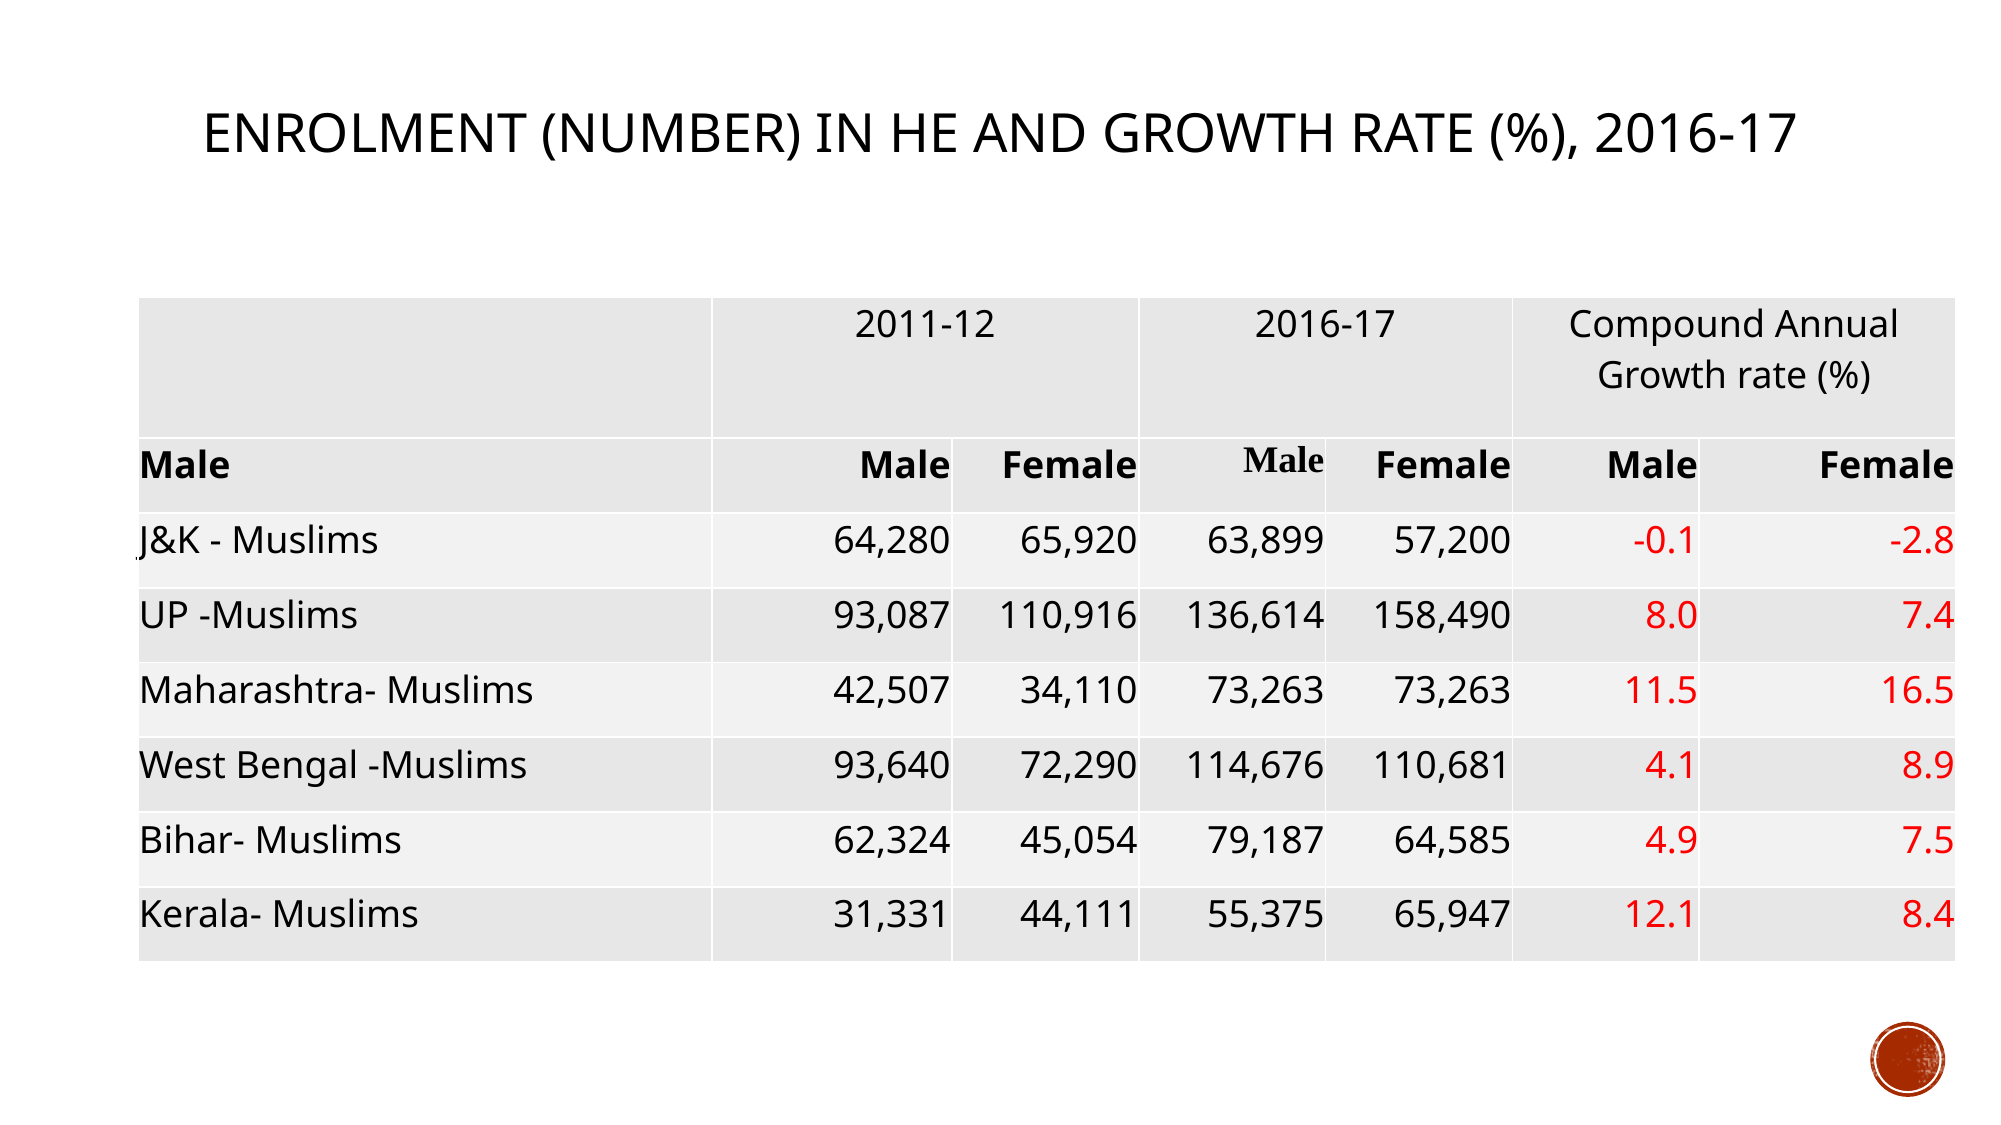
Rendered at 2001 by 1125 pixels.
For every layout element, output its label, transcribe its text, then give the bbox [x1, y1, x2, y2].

table_cell 42,507 [713, 663, 951, 736]
table_cell 16.5 [1700, 663, 1955, 736]
table_cell J&K - Muslims [139, 514, 711, 587]
table_cell -2.8 [1700, 514, 1955, 587]
table_cell Female [1700, 439, 1955, 512]
table_cell Kerala- Muslims [139, 888, 711, 961]
table_cell 55,375 [1140, 888, 1325, 961]
table_header Compound Annual Growth rate (%) [1513, 298, 1955, 437]
table_cell 64,280 [713, 514, 951, 587]
table_cell 110,681 [1326, 738, 1512, 811]
table_cell Male [139, 439, 711, 512]
table_cell 62,324 [713, 813, 951, 886]
table_cell 64,585 [1326, 813, 1512, 886]
title Enrolment (number) in HE and growth rate (%), 2016-17 [175, 79, 1826, 191]
table_cell -0.1 [1513, 514, 1698, 587]
table_cell 93,640 [713, 738, 951, 811]
table_cell Bihar- Muslims [139, 813, 711, 886]
table_cell 73,263 [1140, 663, 1325, 736]
table_cell 8.0 [1513, 589, 1698, 662]
table_cell UP -Muslims [139, 589, 711, 662]
table_cell 45,054 [953, 813, 1138, 886]
table_header 2011-12 [713, 298, 1138, 437]
table_cell Male [1513, 439, 1698, 512]
table_cell Female [1326, 439, 1512, 512]
table_cell 114,676 [1140, 738, 1325, 811]
table_header [139, 298, 711, 437]
table_cell 72,290 [953, 738, 1138, 811]
table_cell 8.9 [1700, 738, 1955, 811]
table_cell 158,490 [1326, 589, 1512, 662]
table_cell 7.5 [1700, 813, 1955, 886]
table_cell Female [953, 439, 1138, 512]
table_cell 136,614 [1140, 589, 1325, 662]
table_cell West Bengal -Muslims [139, 738, 711, 811]
table_cell 44,111 [953, 888, 1138, 961]
table_cell 63,899 [1140, 514, 1325, 587]
table_cell 65,947 [1326, 888, 1512, 961]
table_cell 110,916 [953, 589, 1138, 662]
table_header 2016-17 [1140, 298, 1512, 437]
table_cell Maharashtra- Muslims [139, 663, 711, 736]
table_cell 7.4 [1700, 589, 1955, 662]
table_cell 8.4 [1700, 888, 1955, 961]
table_cell Male [1140, 439, 1325, 512]
table_cell 65,920 [953, 514, 1138, 587]
table_cell 93,087 [713, 589, 951, 662]
table_cell 12.1 [1513, 888, 1698, 961]
table_cell 34,110 [953, 663, 1138, 736]
table_cell 79,187 [1140, 813, 1325, 886]
table_cell Male [713, 439, 951, 512]
table_cell 4.1 [1513, 738, 1698, 811]
table_cell 57,200 [1326, 514, 1512, 587]
table_cell 73,263 [1326, 663, 1512, 736]
table_cell 31,331 [713, 888, 951, 961]
table_cell 4.9 [1513, 813, 1698, 886]
table_cell 11.5 [1513, 663, 1698, 736]
